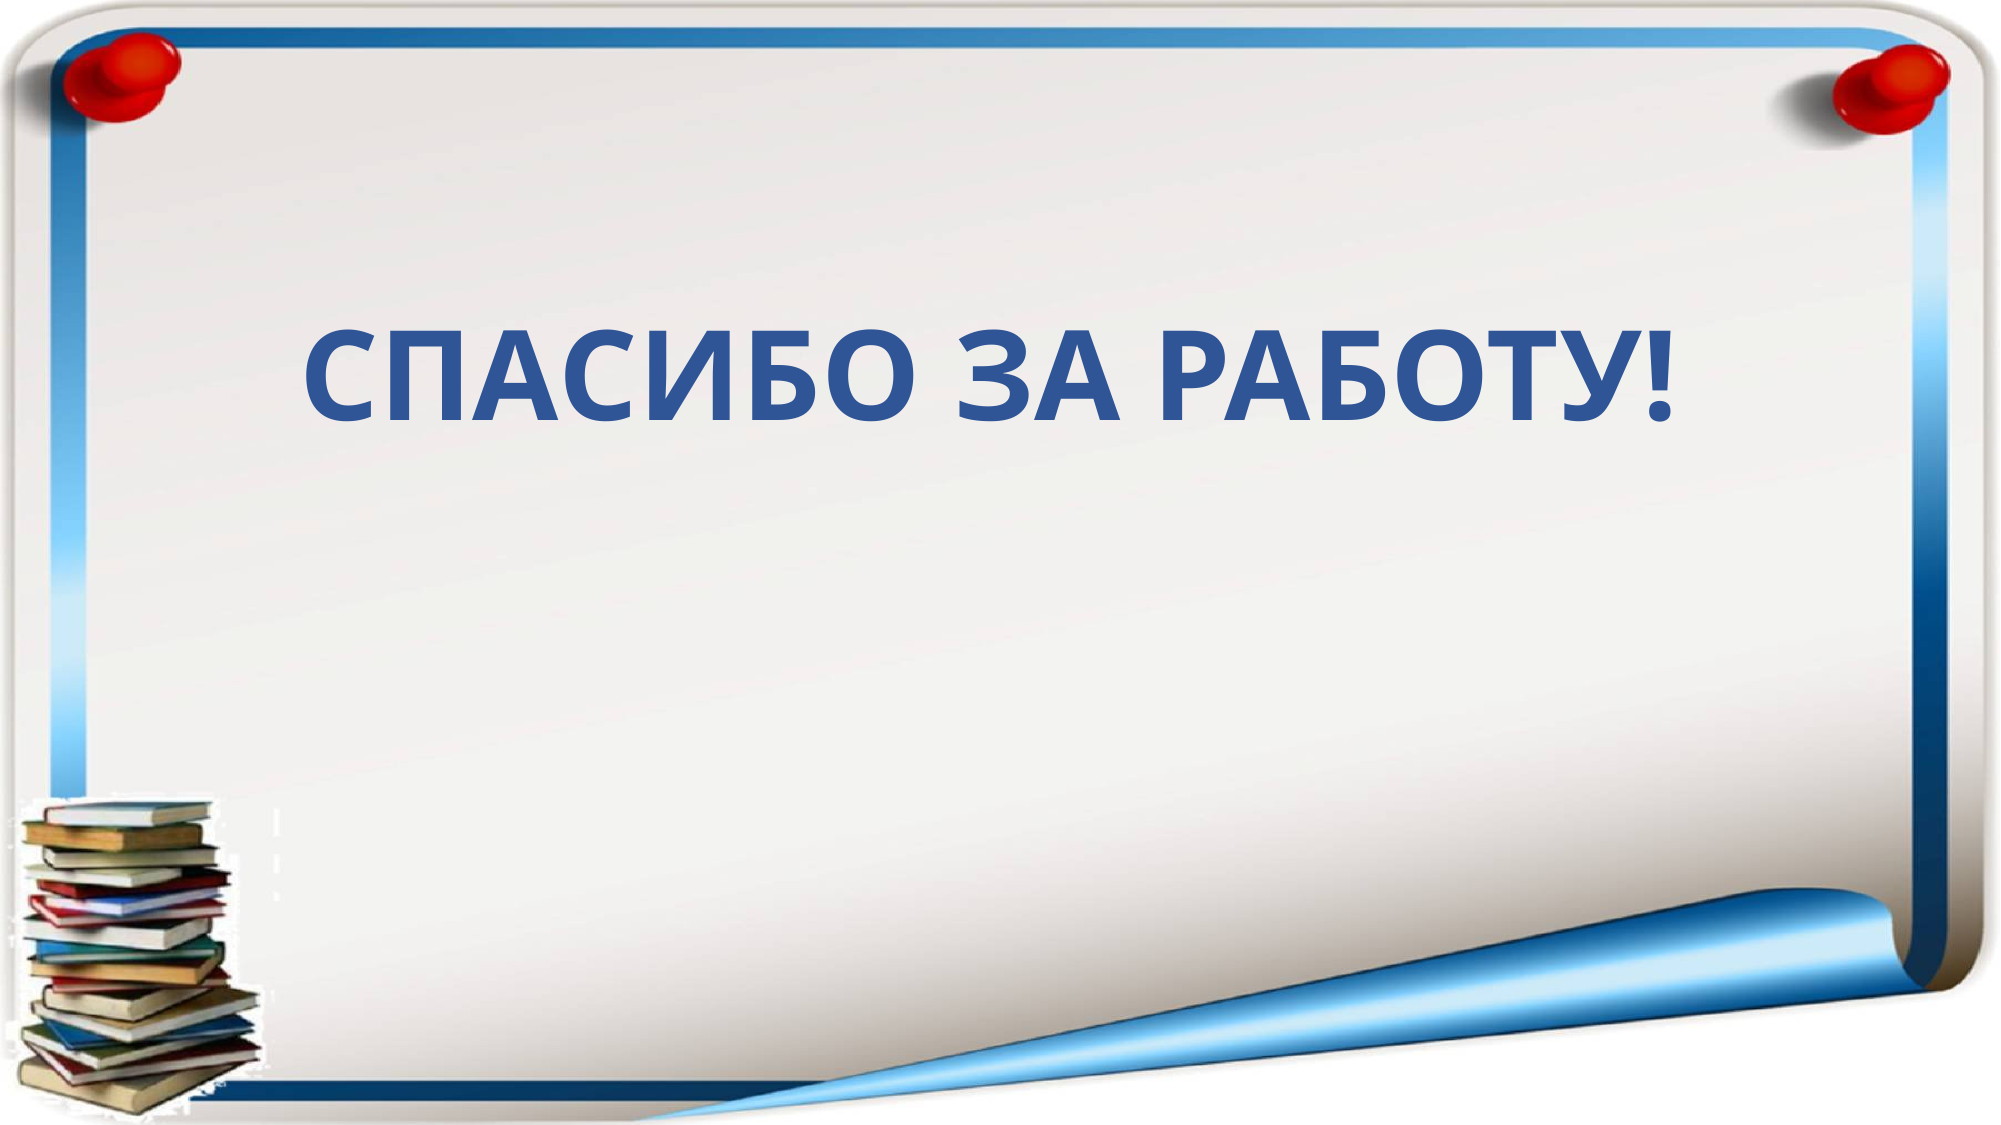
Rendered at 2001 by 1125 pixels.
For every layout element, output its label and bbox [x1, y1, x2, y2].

list [0, 0, 2000, 1125]
